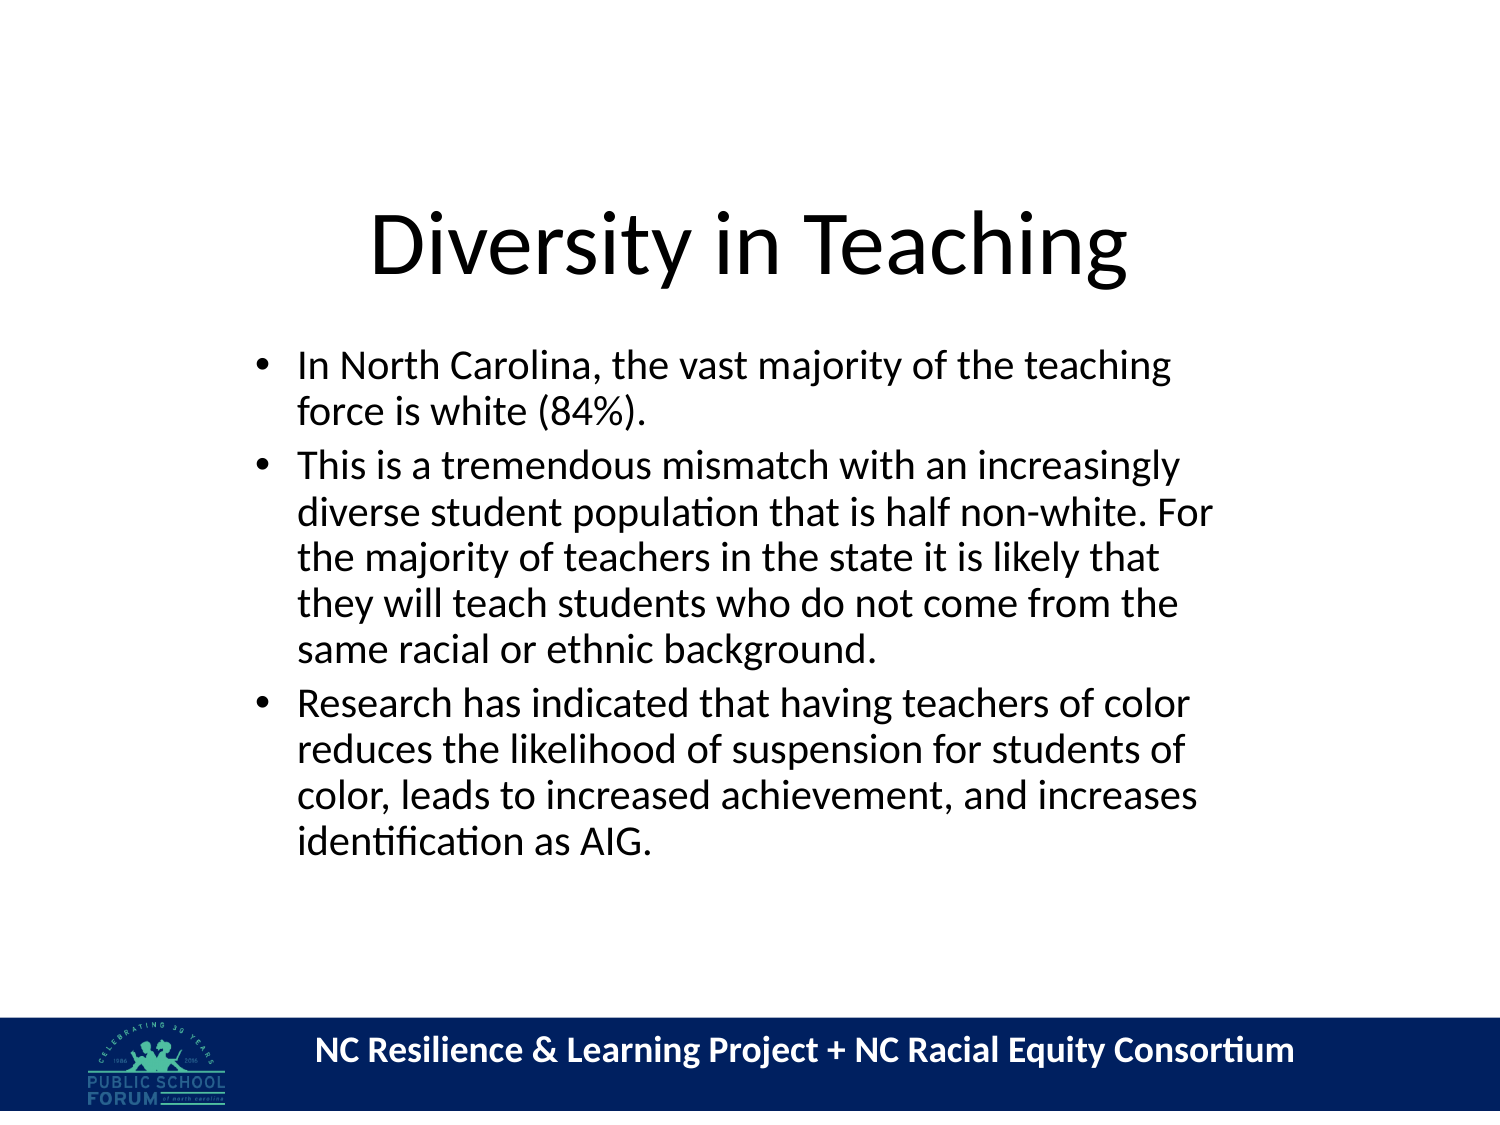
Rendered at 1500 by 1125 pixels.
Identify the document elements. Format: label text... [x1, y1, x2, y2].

list In North Carolina, the vast majority of the teaching force is white (84%). This is a tremendous mismatch with an increasingly diverse student population that is half non-white. For the majority of teachers in the state it is likely that they will teach students who do not come from the same racial or ethnic background. Research has indicated that having teachers of color reduces the likelihood of suspension for students of color, leads to increased achievement, and increases identification as AIG. [243, 337, 1257, 895]
title Diversity in Teaching [243, 174, 1257, 315]
picture [88, 1022, 225, 1105]
